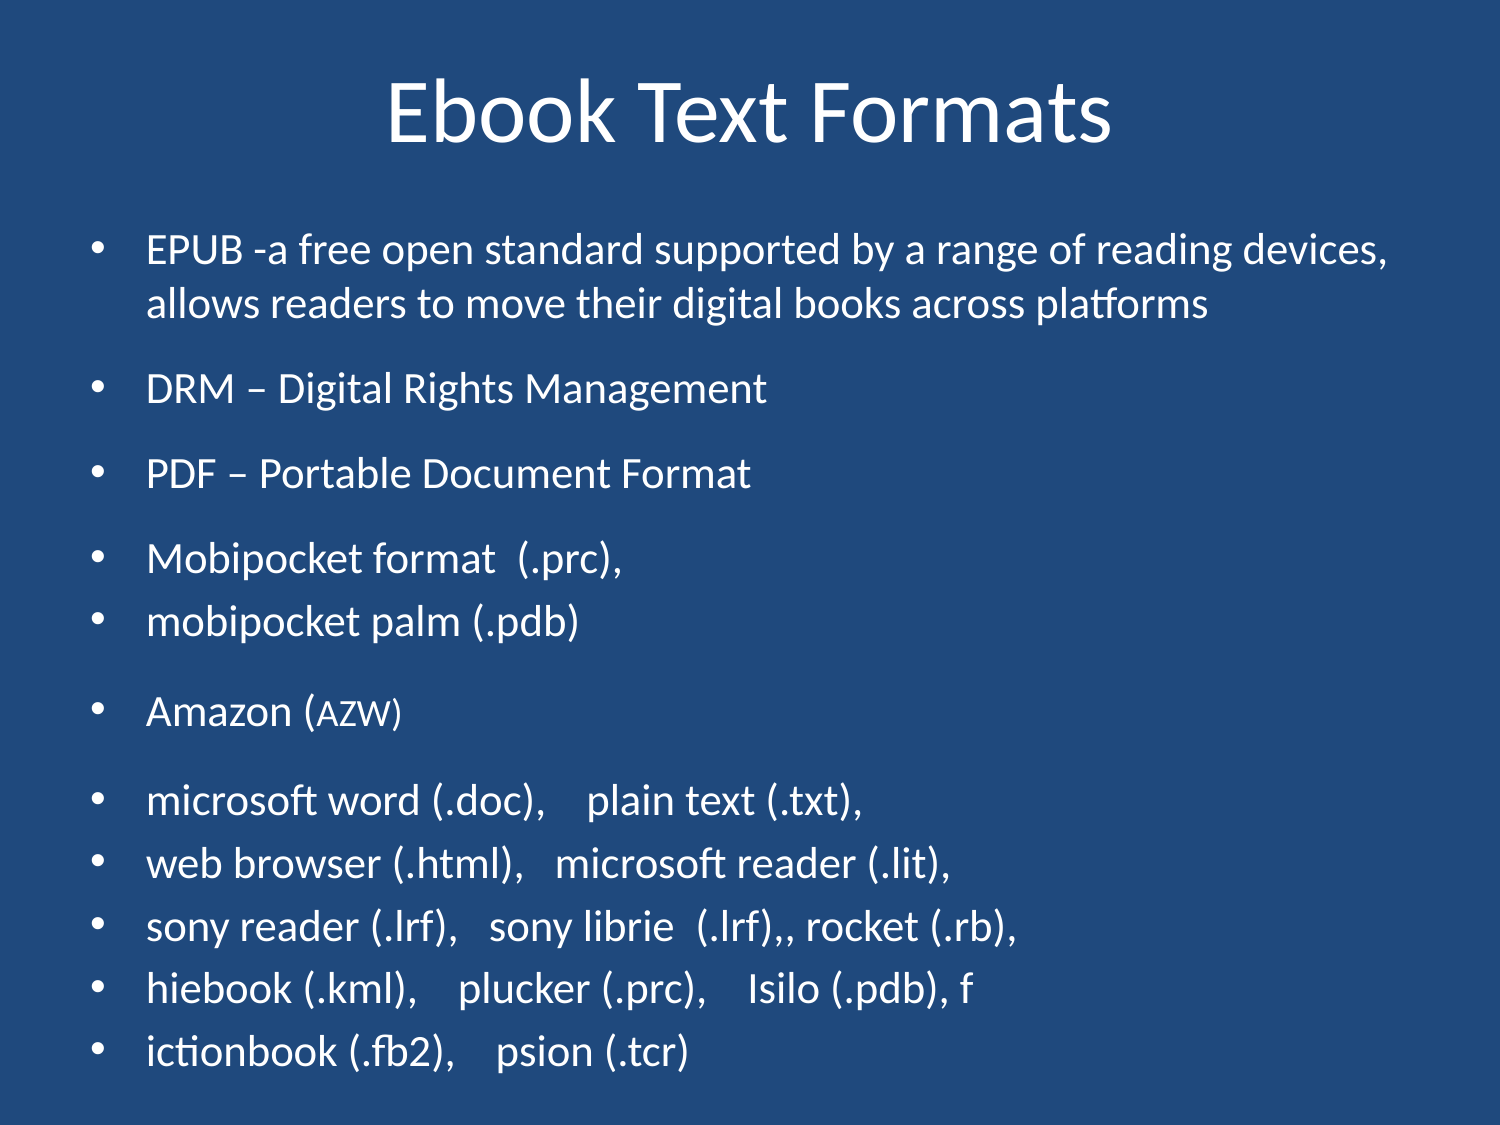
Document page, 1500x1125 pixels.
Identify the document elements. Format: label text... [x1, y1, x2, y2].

list EPUB -a free open standard supported by a range of reading devices, allows readers to move their digital books across platforms DRM – Digital Rights Management PDF – Portable Document Format Mobipocket format (.prc), mobipocket palm (.pdb) Amazon (AZW) microsoft word (.doc), plain text (.txt), web browser (.html), microsoft reader (.lit), sony reader (.lrf), sony librie (.lrf),, rocket (.rb), hiebook (.kml), plucker (.prc), Isilo (.pdb), f ictionbook (.fb2), psion (.tcr) [75, 212, 1425, 1088]
title Ebook Text Formats [75, 12, 1425, 200]
